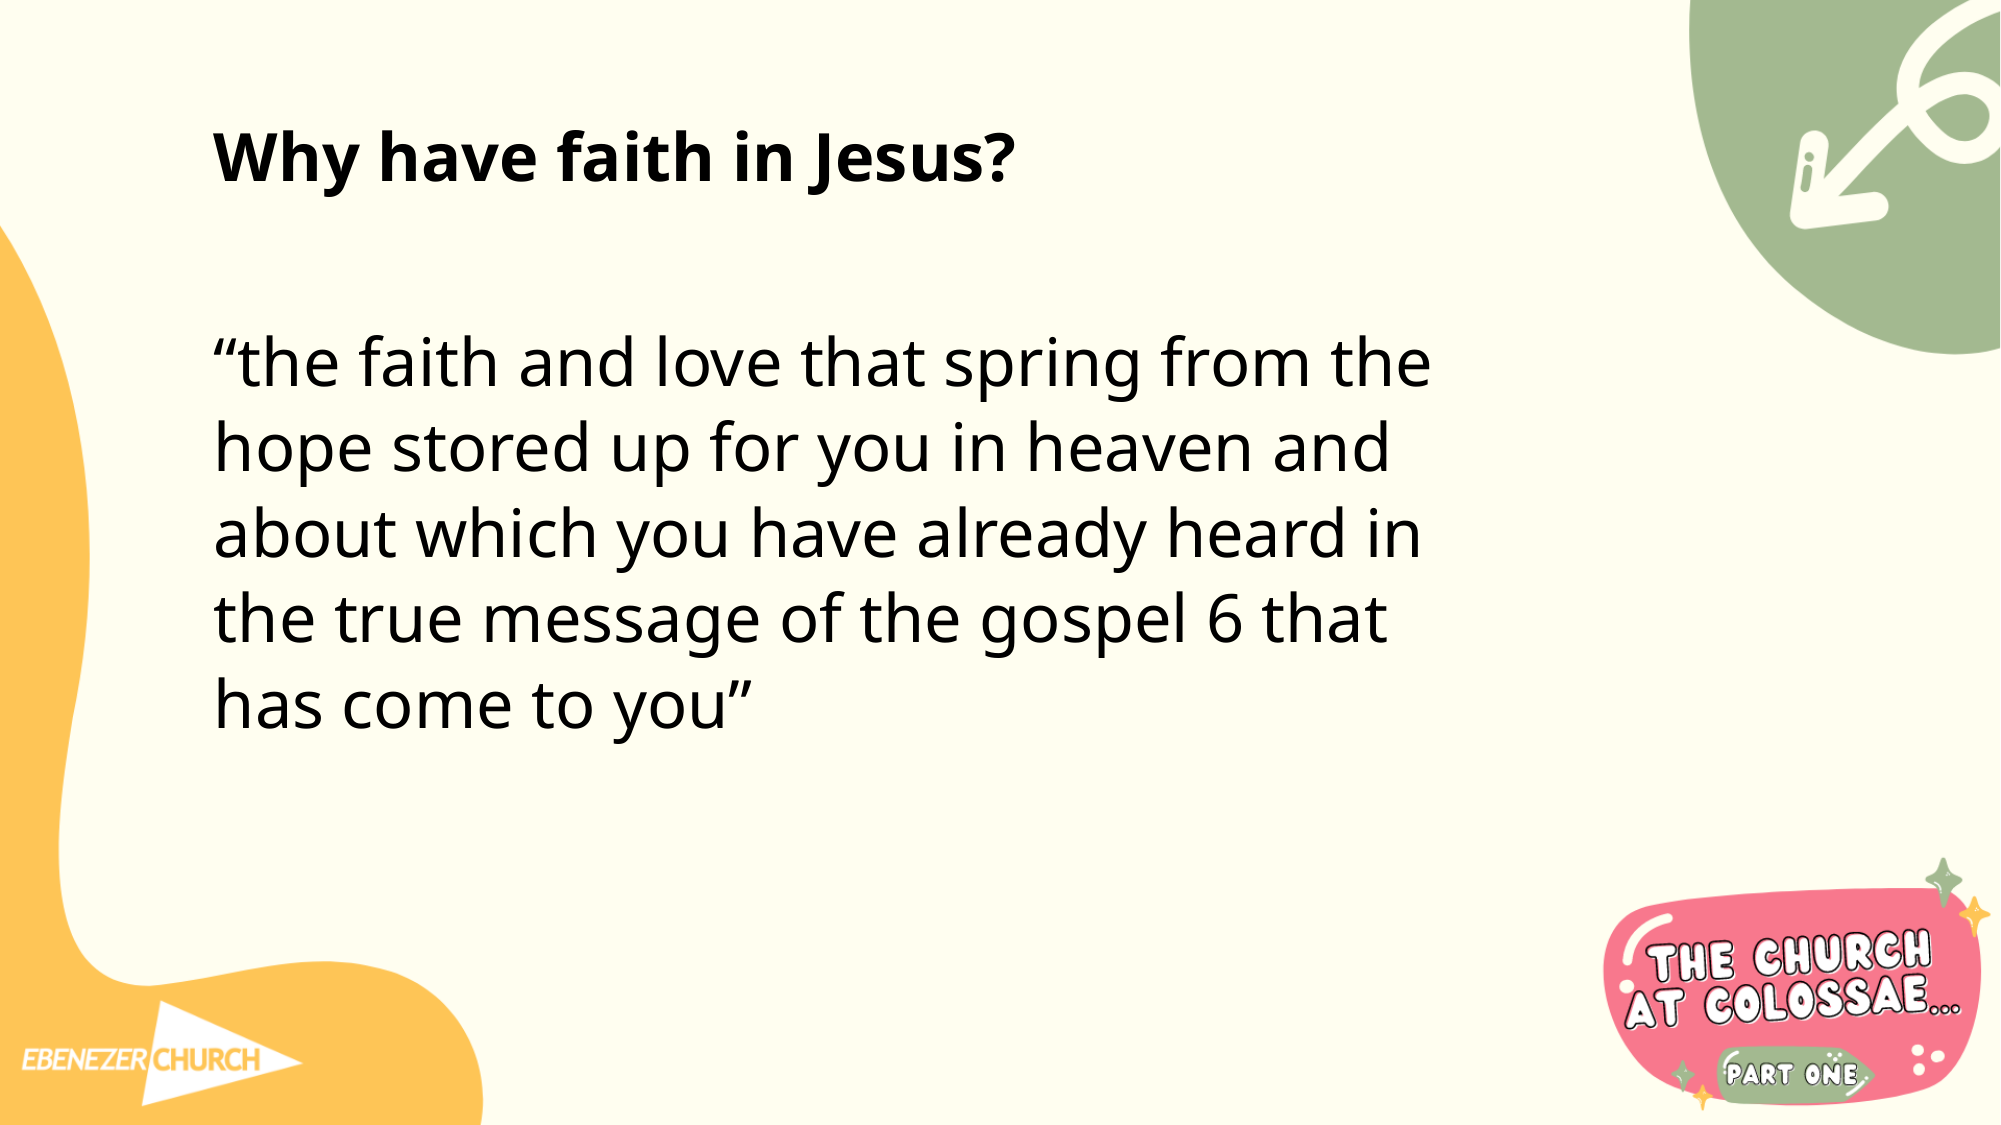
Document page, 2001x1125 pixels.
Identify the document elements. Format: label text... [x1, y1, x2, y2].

picture [0, 0, 2001, 1125]
text_box Why have faith in Jesus? “the faith and love that spring from the hope stored up for you in heaven and about which you have already heard in the true message of the gospel 6 that has come to you” [199, 102, 1469, 814]
